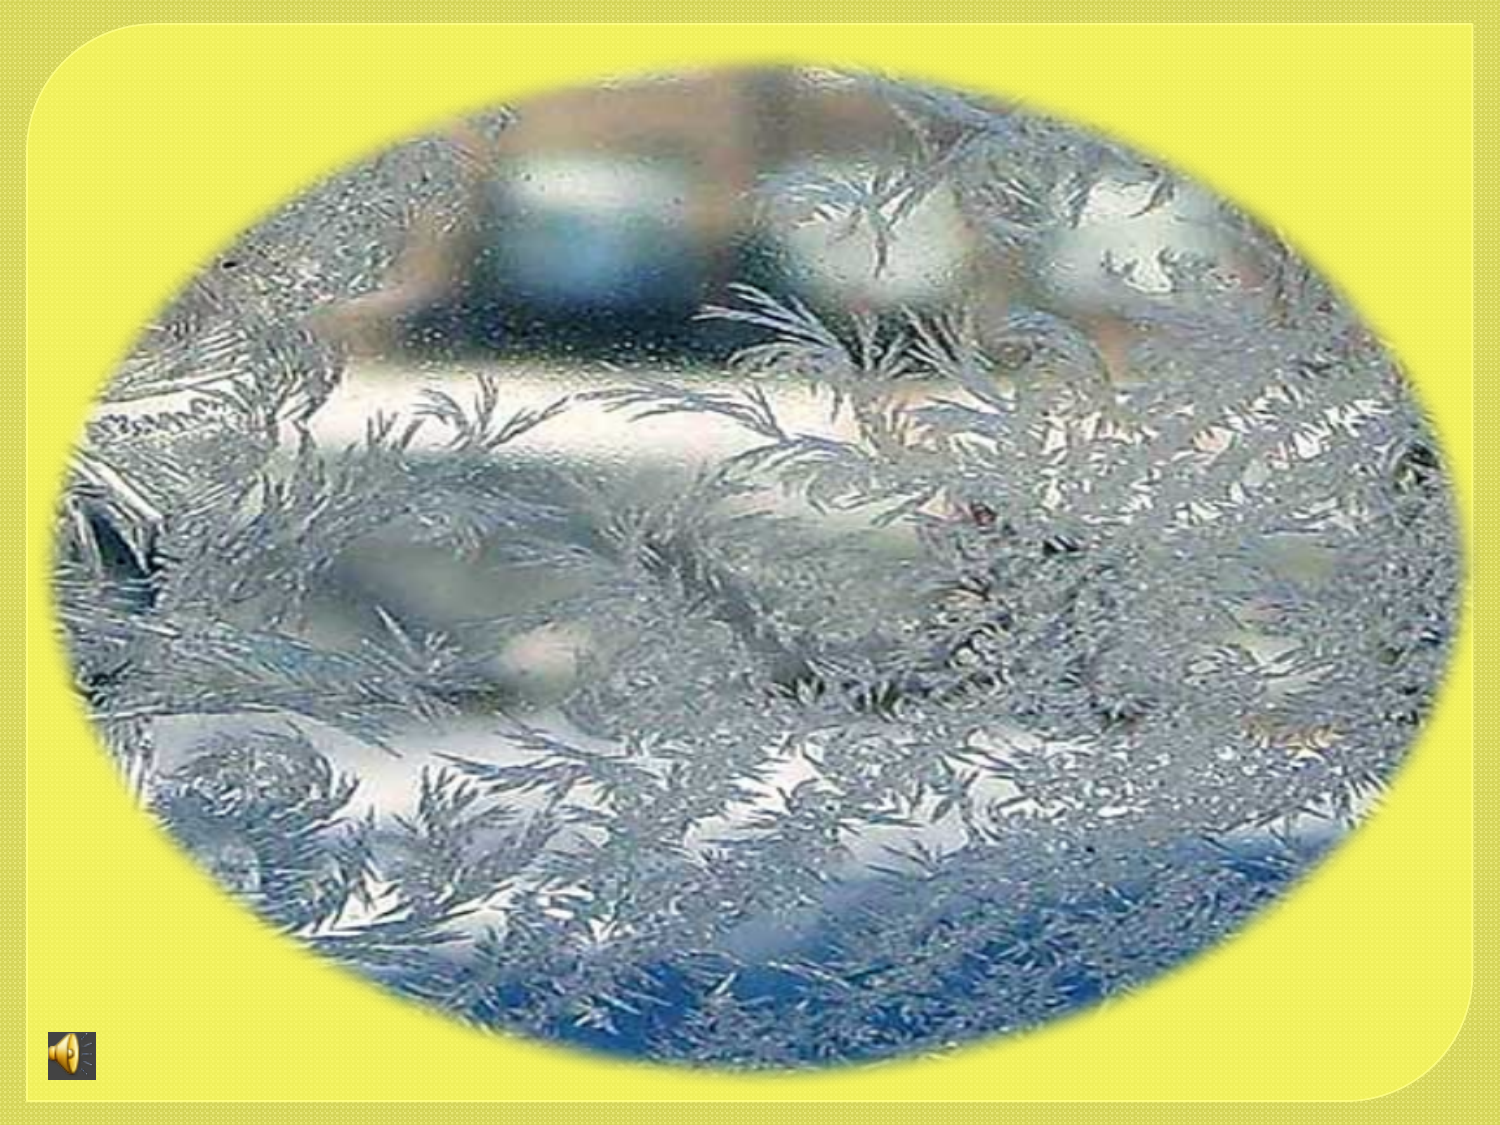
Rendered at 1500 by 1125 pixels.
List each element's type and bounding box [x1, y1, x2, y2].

picture [34, 48, 1484, 1091]
